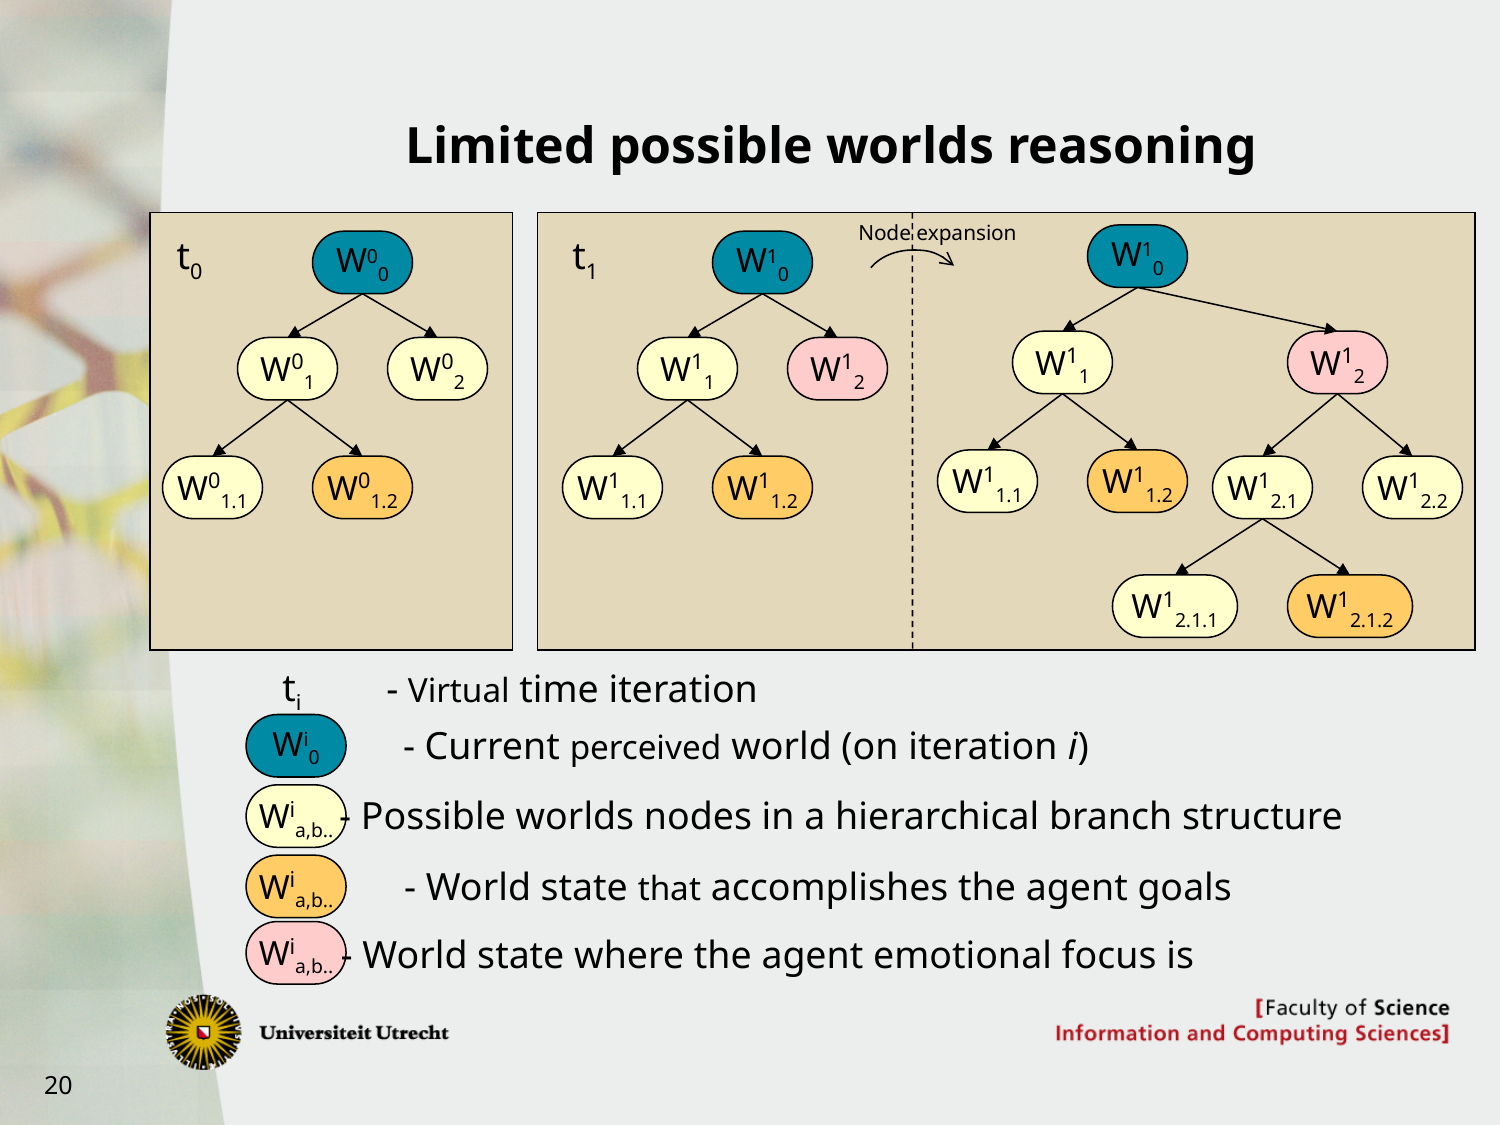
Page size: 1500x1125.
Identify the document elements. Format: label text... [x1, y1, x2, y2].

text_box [1062, 287, 1135, 332]
text_box W10 [1087, 224, 1188, 285]
text_box [537, 212, 1475, 650]
text_box Wia,b.. [246, 921, 325, 985]
text_box [870, 253, 955, 288]
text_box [762, 293, 838, 338]
text_box W01.1 [162, 456, 263, 519]
text_box W12.1 [1212, 456, 1313, 517]
text_box - Current perceived world (on iteration i) [388, 714, 1104, 775]
text_box W01.2 [312, 456, 413, 519]
text_box Wia,b.. [246, 855, 347, 918]
text_box Wi0 [246, 714, 347, 777]
text_box ti [267, 656, 317, 723]
text_box W11.1 [937, 449, 1038, 513]
text_box [149, 212, 513, 650]
text_box t0 [161, 224, 218, 291]
text_box W12.1.1 [1112, 574, 1238, 638]
text_box W10 [712, 231, 813, 292]
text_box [287, 293, 361, 338]
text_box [212, 399, 286, 457]
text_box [987, 393, 1061, 451]
text_box W12.1.2 [1287, 574, 1413, 638]
text_box W01 [237, 337, 338, 398]
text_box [1262, 393, 1336, 457]
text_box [612, 399, 686, 457]
text_box - Possible worlds nodes in a hierarchical branch structure [324, 784, 1359, 845]
text_box - World state that accomplishes the agent goals [389, 855, 1248, 915]
text_box W12.2 [1362, 456, 1463, 519]
text_box W11.2 [712, 456, 813, 519]
title Limited possible worlds reasoning [224, 49, 1438, 238]
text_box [1062, 393, 1138, 451]
text_box W02 [387, 337, 488, 400]
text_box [1262, 518, 1351, 576]
text_box Node expansion [843, 212, 1032, 253]
text_box W11 [637, 337, 738, 398]
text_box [1137, 287, 1338, 332]
text_box W11.2 [1087, 449, 1188, 513]
text_box W12 [787, 337, 888, 400]
text_box t1 [557, 224, 614, 291]
text_box - Virtual time iteration [371, 657, 774, 717]
text_box W11 [1012, 331, 1113, 392]
text_box Wia,b.. [246, 784, 327, 848]
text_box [687, 293, 761, 338]
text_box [287, 399, 363, 457]
text_box W11.1 [562, 456, 663, 519]
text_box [1337, 393, 1413, 457]
text_box - World state where the agent emotional focus is [325, 923, 1210, 984]
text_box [687, 399, 763, 457]
text_box W00 [312, 231, 413, 292]
picture [0, 0, 1500, 1125]
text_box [362, 293, 438, 338]
text_box W12 [1287, 331, 1388, 392]
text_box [1174, 518, 1261, 576]
